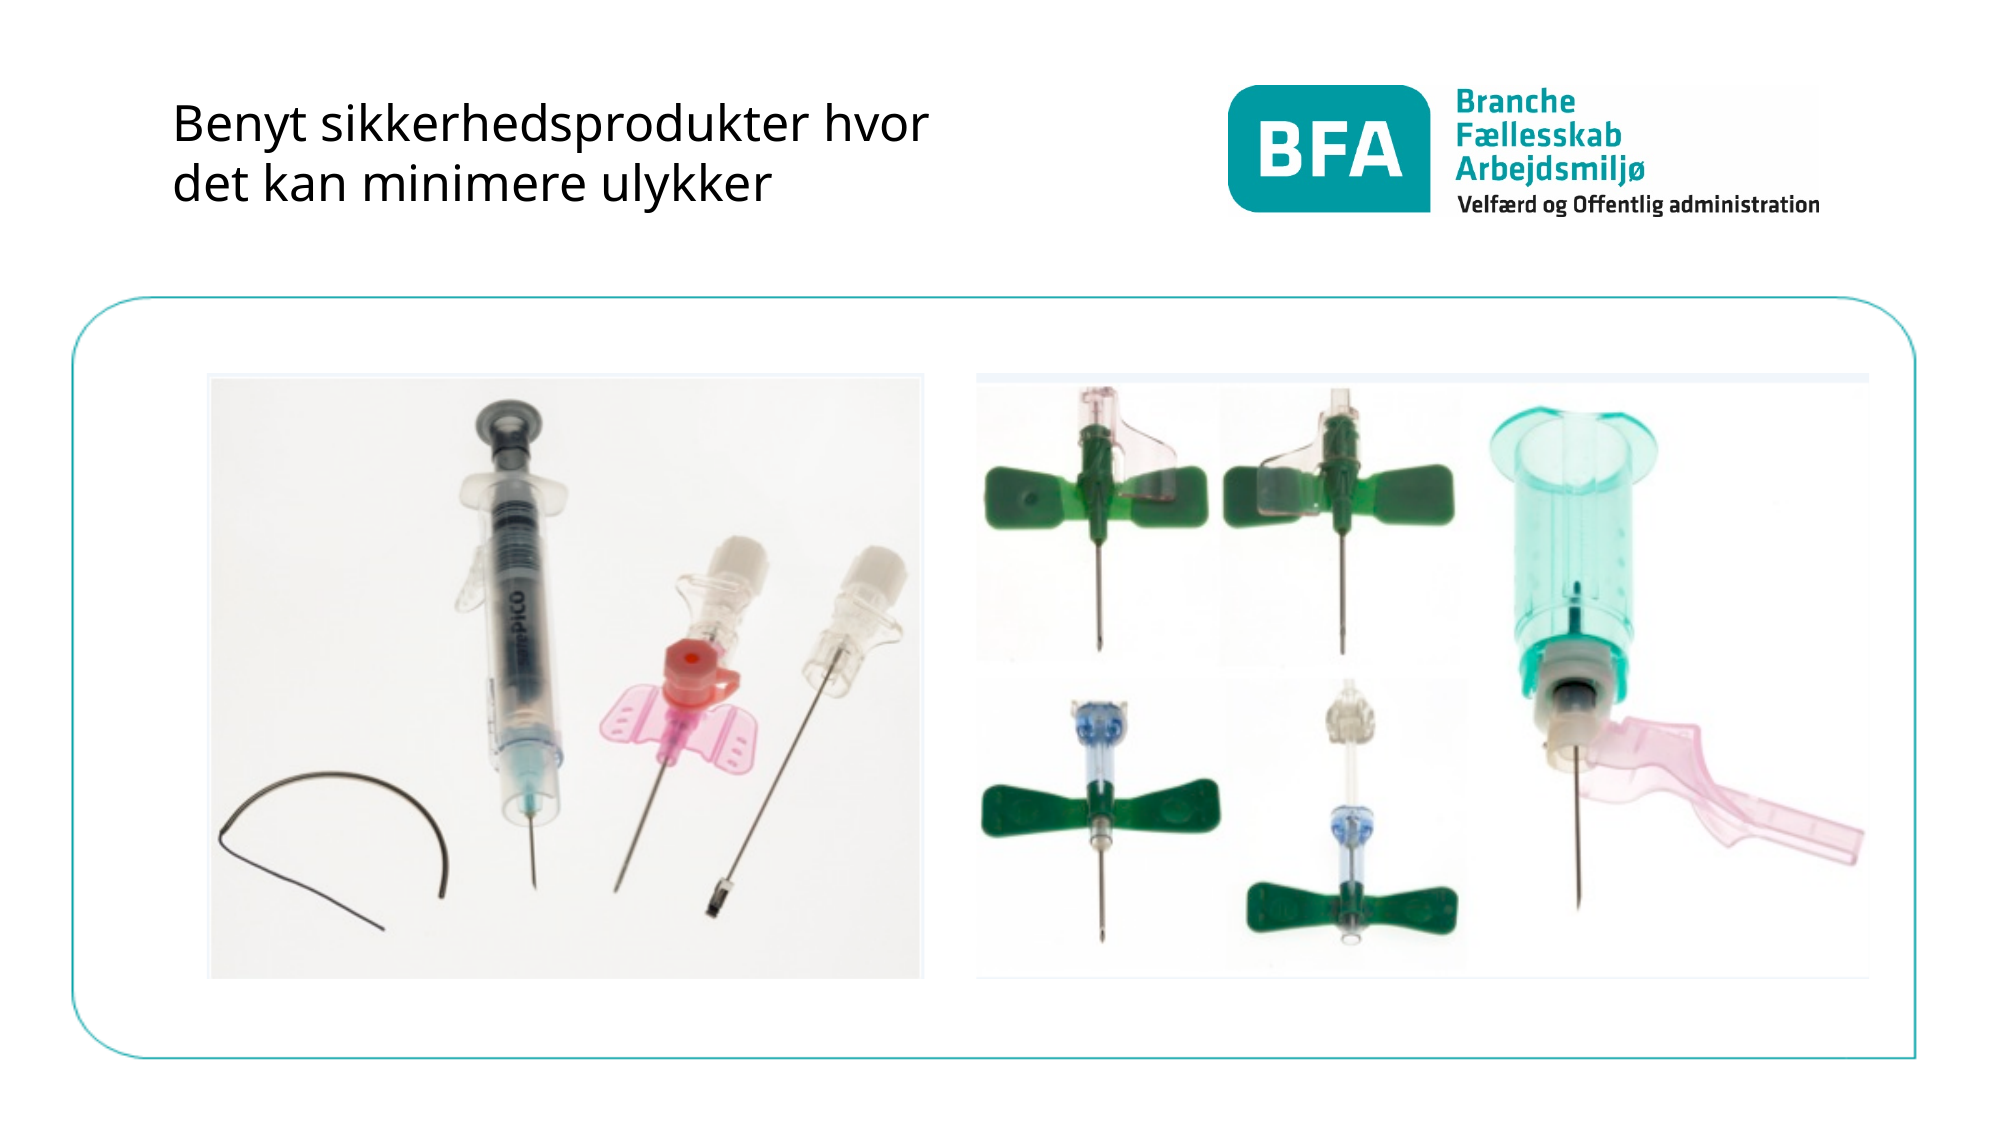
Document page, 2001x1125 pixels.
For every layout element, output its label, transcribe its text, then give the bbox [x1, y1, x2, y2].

picture [70, 295, 1925, 1063]
picture [1228, 85, 1819, 217]
title Benyt sikkerhedsprodukter hvor det kan minimere ulykker [157, 70, 1026, 232]
